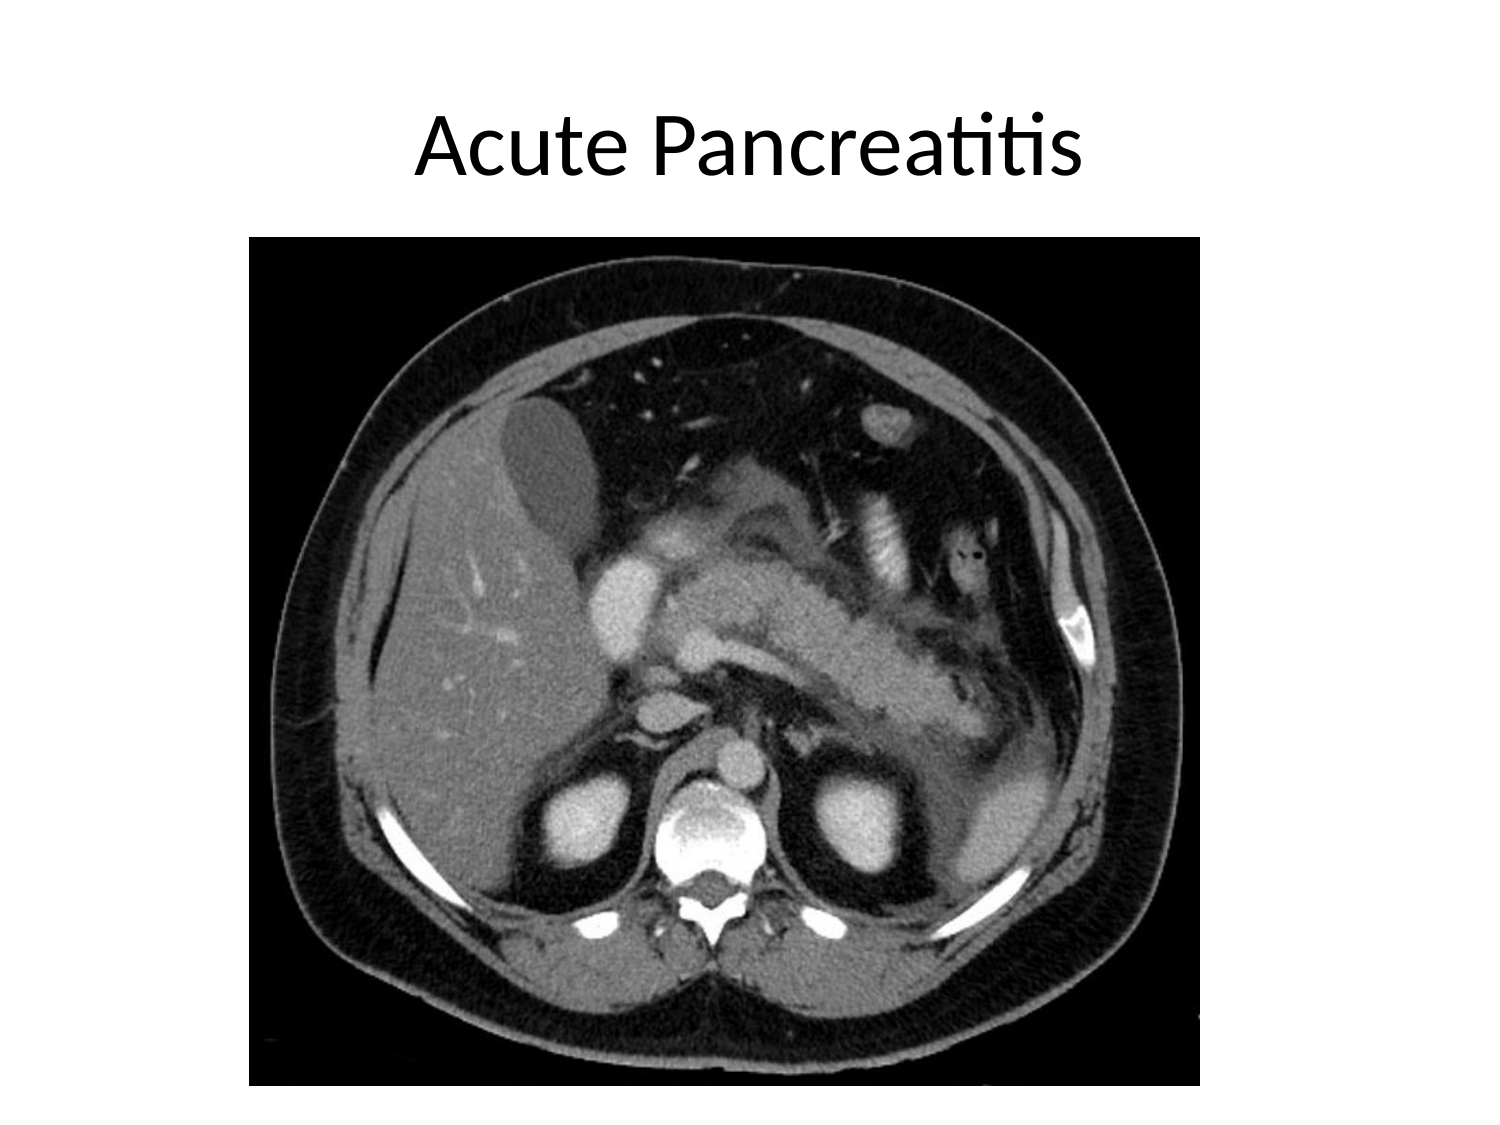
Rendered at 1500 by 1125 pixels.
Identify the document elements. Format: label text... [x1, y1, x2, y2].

title Acute Pancreatitis [75, 45, 1425, 233]
picture [249, 237, 1201, 1086]
